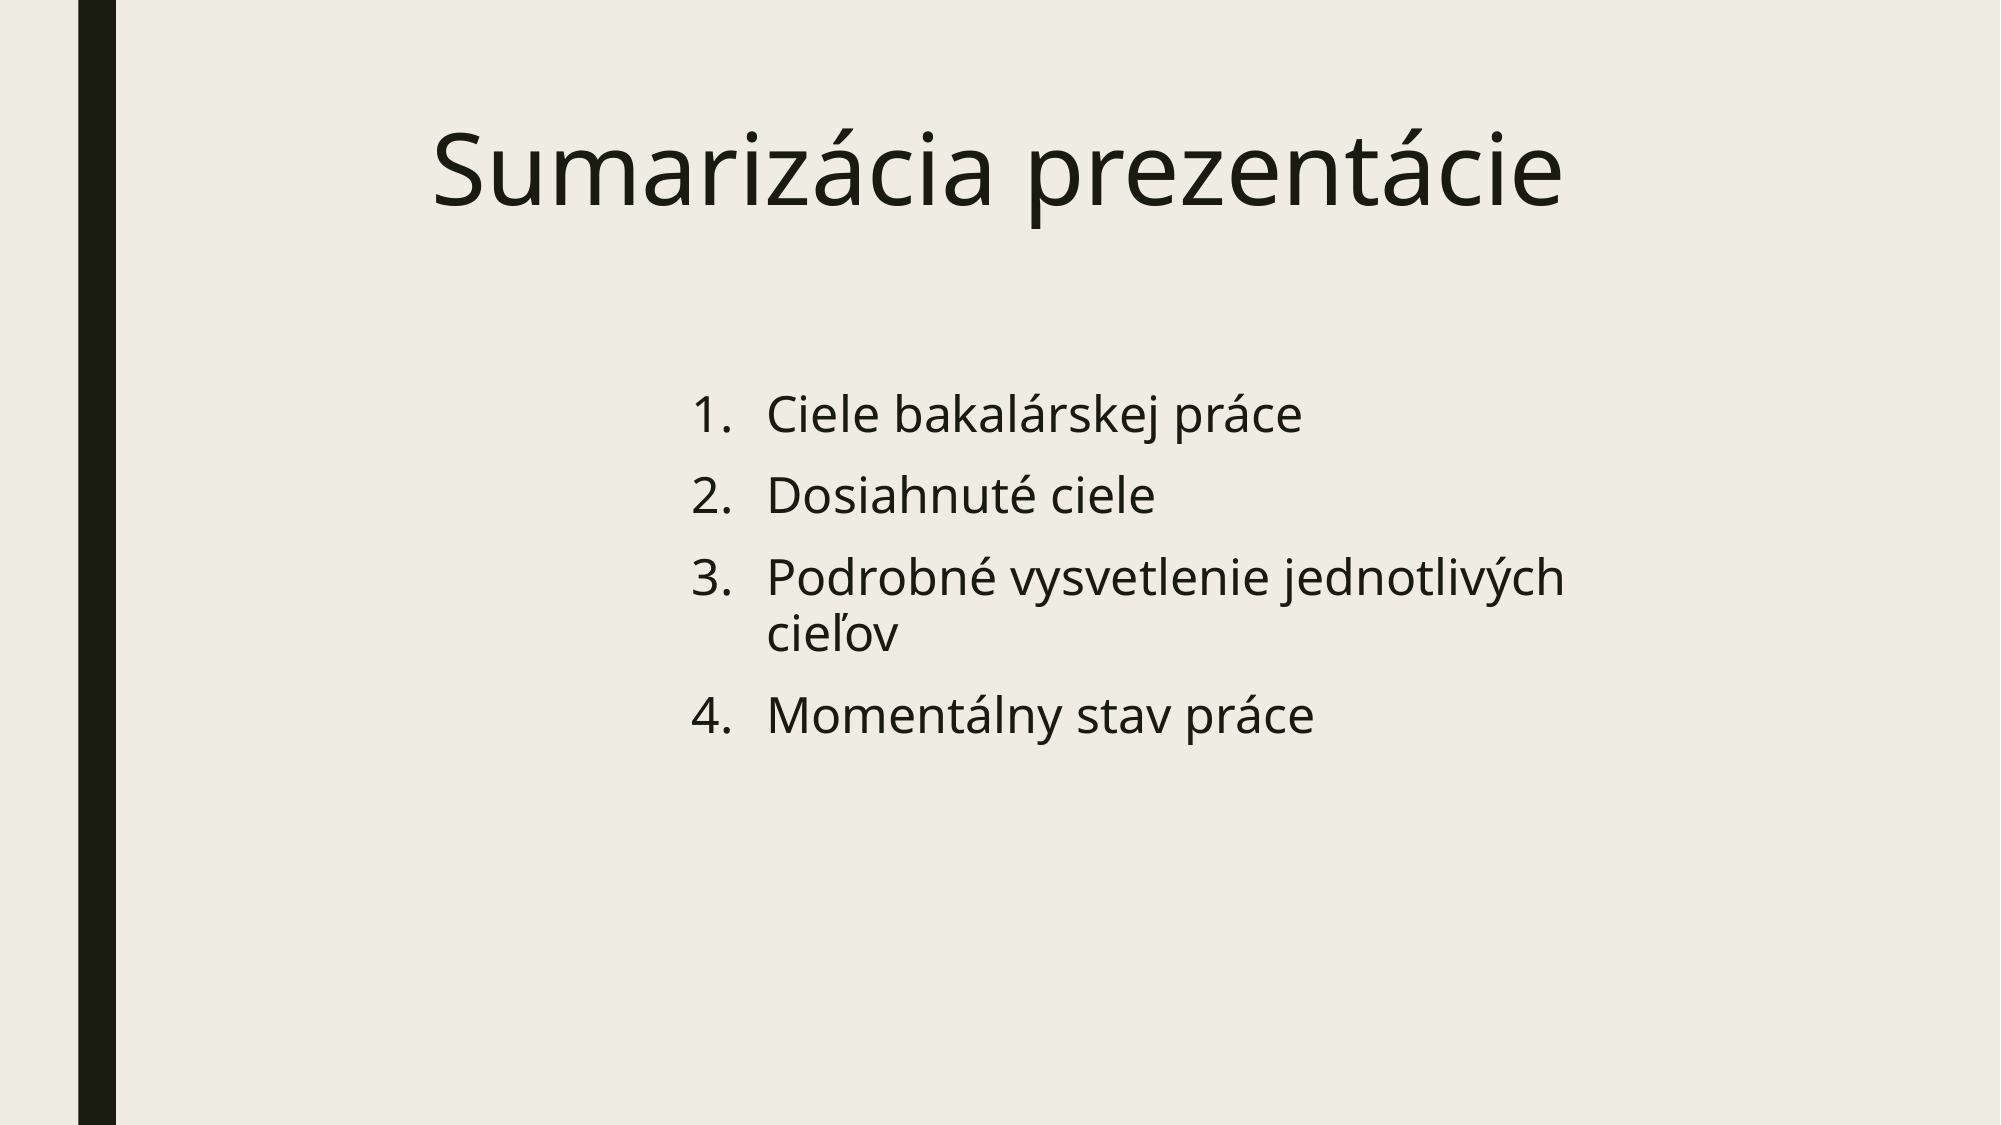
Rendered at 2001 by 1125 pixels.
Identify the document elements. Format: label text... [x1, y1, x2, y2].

list Ciele bakalárskej práce Dosiahnuté ciele Podrobné vysvetlenie jednotlivých cieľov Momentálny stav práce [676, 379, 1639, 968]
title Sumarizácia prezentácie [225, 112, 1800, 357]
